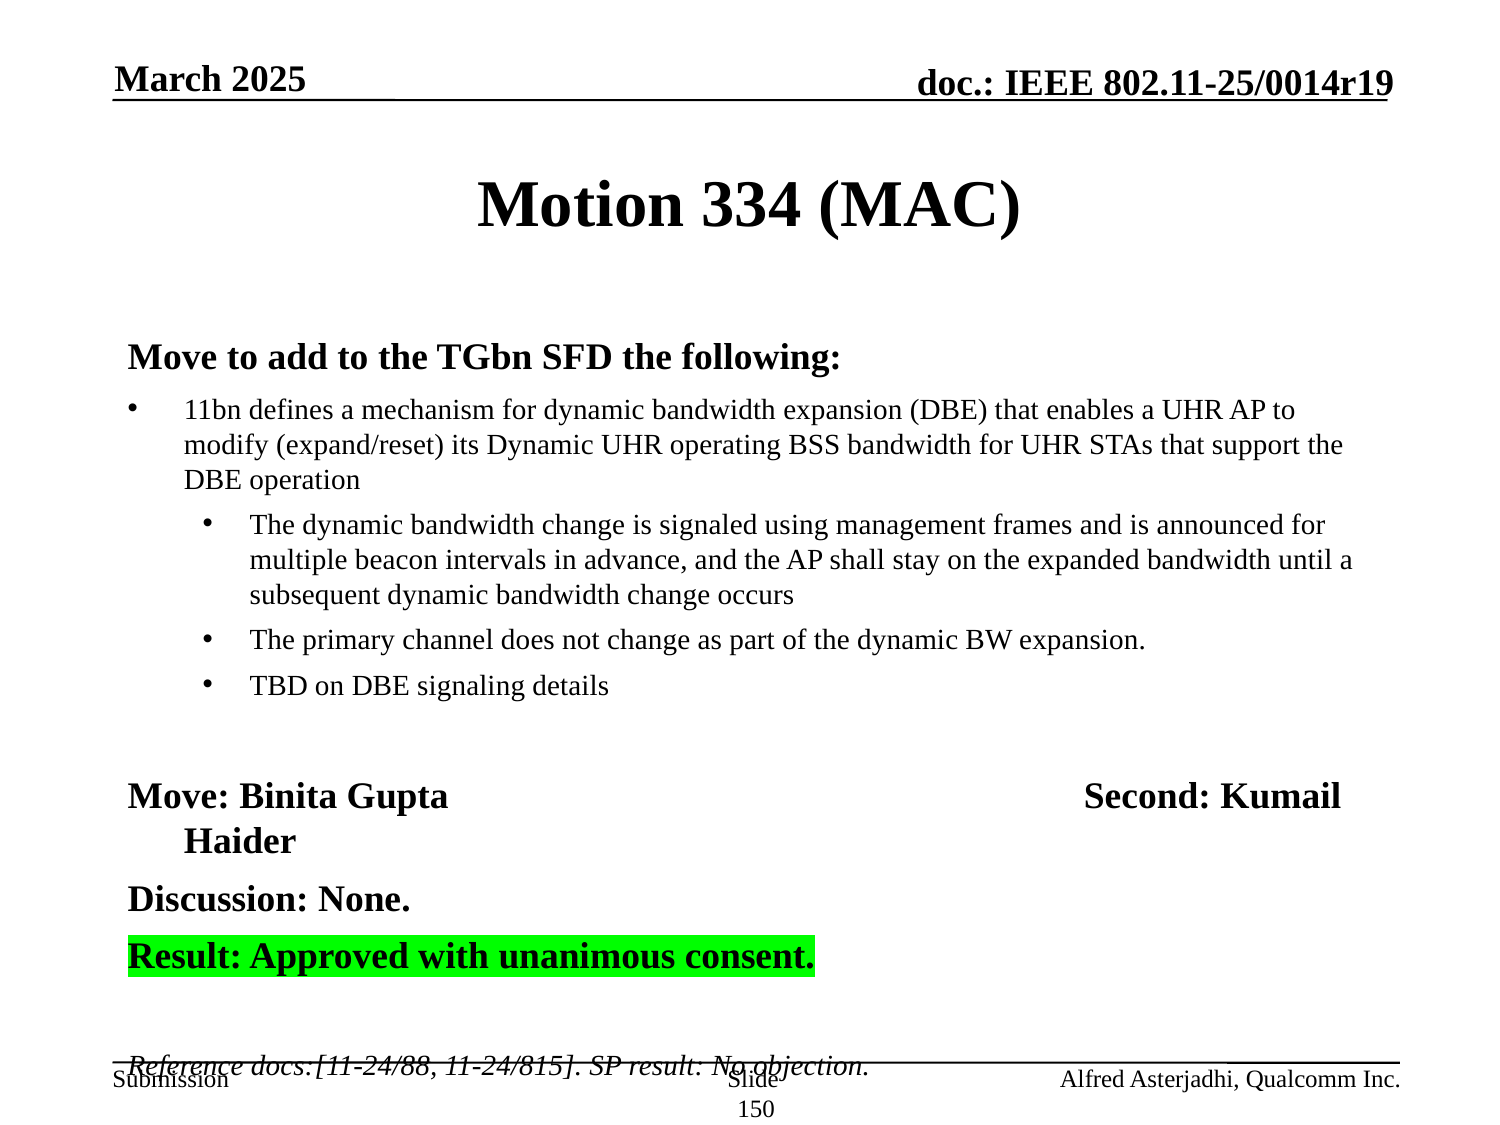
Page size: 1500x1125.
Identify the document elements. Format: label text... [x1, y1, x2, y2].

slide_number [114, 54, 423, 100]
footer Alfred Asterjadhi, Qualcomm Inc. [878, 1061, 1402, 1093]
slide_number Slide 150 [712, 1061, 800, 1123]
title Motion 334 (MAC) [112, 112, 1388, 288]
list Move to add to the TGbn SFD the following: 11bn defines a mechanism for dynamic bandwidth expansion (DBE) that enables a UHR AP to modify (expand/reset) its Dynamic UHR operating BSS bandwidth for UHR STAs that support the DBE operation The dynamic bandwidth change is signaled using management frames and is announced for multiple beacon intervals in advance, and the AP shall stay on the expanded bandwidth until a subsequent dynamic bandwidth change occurs The primary channel does not change as part of the dynamic BW expansion. TBD on DBE signaling details Move: Binita Gupta Second: Kumail Haider Discussion: None. Result: Approved with unanimous consent. Reference docs:[11-24/88, 11-24/815]. SP result: No objection. [112, 324, 1388, 1063]
